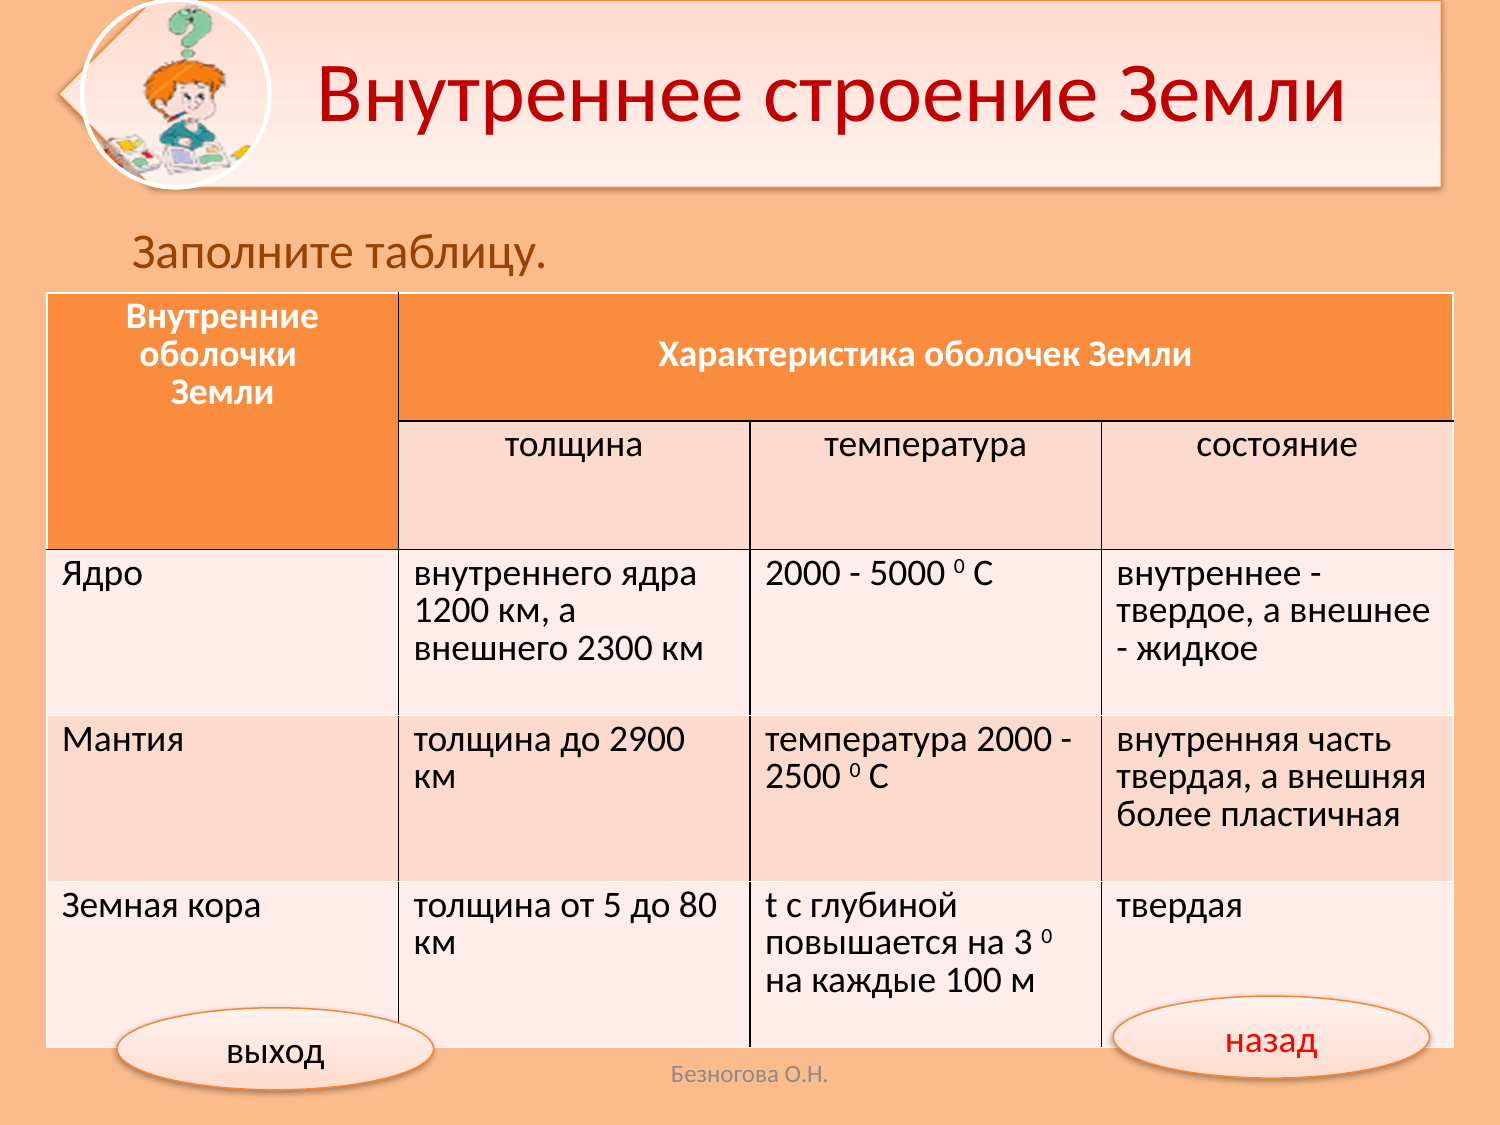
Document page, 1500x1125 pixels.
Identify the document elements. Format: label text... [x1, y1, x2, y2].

table_cell Мантия [48, 716, 398, 881]
table_cell Ядро [48, 550, 398, 715]
table_cell t с глубиной повышается на 3 0 на каждые 100 м [751, 882, 1101, 1047]
table_cell толщина до 2900 км [399, 716, 749, 881]
table_header Внутренние оболочки Земли [48, 294, 398, 549]
table_cell Земная кора [48, 882, 398, 1047]
table_cell внутренняя часть твердая, а внешняя более пластичная [1102, 716, 1452, 881]
table_cell температура [751, 422, 1101, 549]
table_cell внутреннее - твердое, а внешнее - жидкое [1102, 550, 1452, 715]
text_box Заполните таблицу. [117, 210, 1383, 286]
table_cell толщина [399, 422, 749, 549]
table_cell твердая [1102, 882, 1452, 1047]
table_header Характеристика оболочек Земли [399, 294, 1452, 420]
table_cell толщина от 5 до 80 км [399, 882, 749, 1047]
footer Безногова О.Н. [512, 1042, 988, 1103]
table_cell 2000 - 5000 0 С [751, 550, 1101, 715]
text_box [46, 0, 1454, 188]
table_cell внутреннего ядра 1200 км, а внешнего 2300 км [399, 550, 749, 715]
text_box назад [1112, 995, 1431, 1079]
text_box выход [116, 1007, 435, 1091]
table_cell состояние [1102, 422, 1452, 549]
table_cell температура 2000 -2500 0 С [751, 716, 1101, 881]
